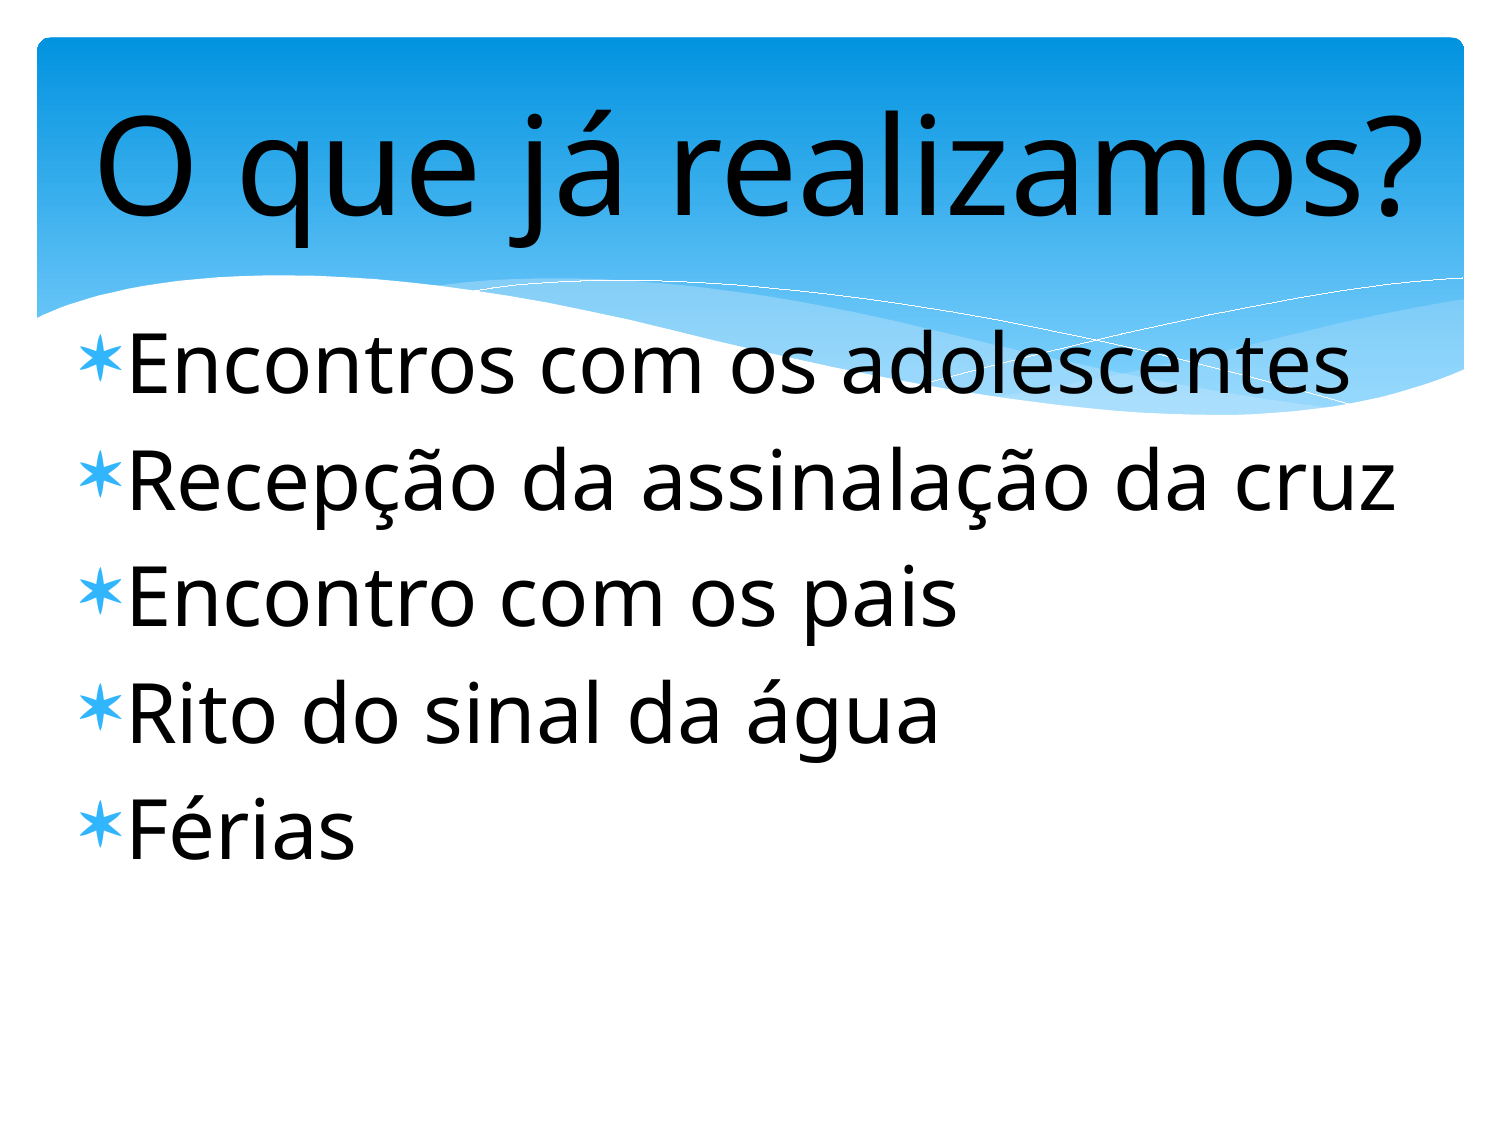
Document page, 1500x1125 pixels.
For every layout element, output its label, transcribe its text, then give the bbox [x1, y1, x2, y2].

list Encontros com os adolescentes Recepção da assinalação da cruz Encontro com os pais Rito do sinal da água Férias [64, 302, 1459, 1083]
title O que já realizamos? [0, 66, 1500, 254]
